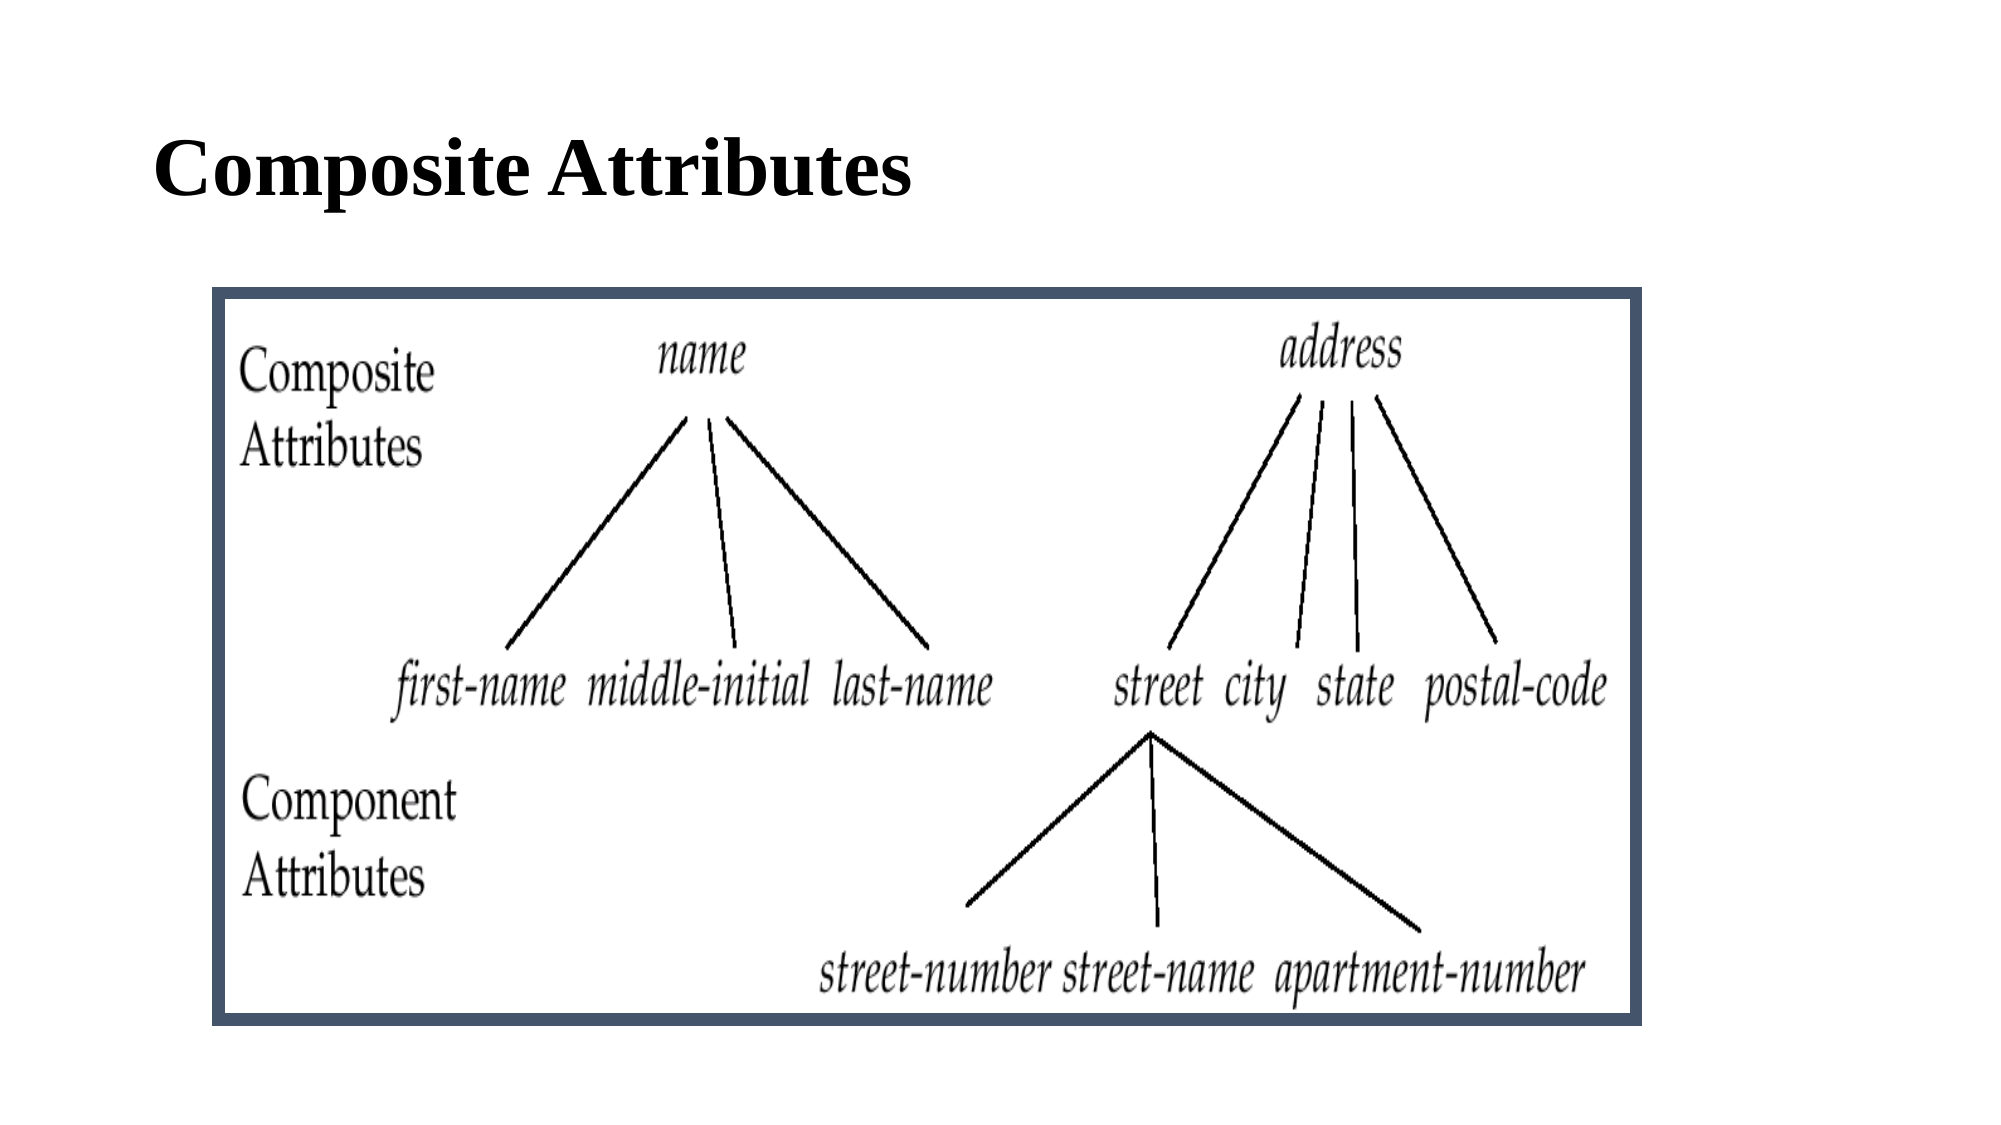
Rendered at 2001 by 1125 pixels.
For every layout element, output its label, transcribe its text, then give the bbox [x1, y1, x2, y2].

title Composite Attributes [137, 59, 1863, 278]
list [224, 299, 1630, 1014]
